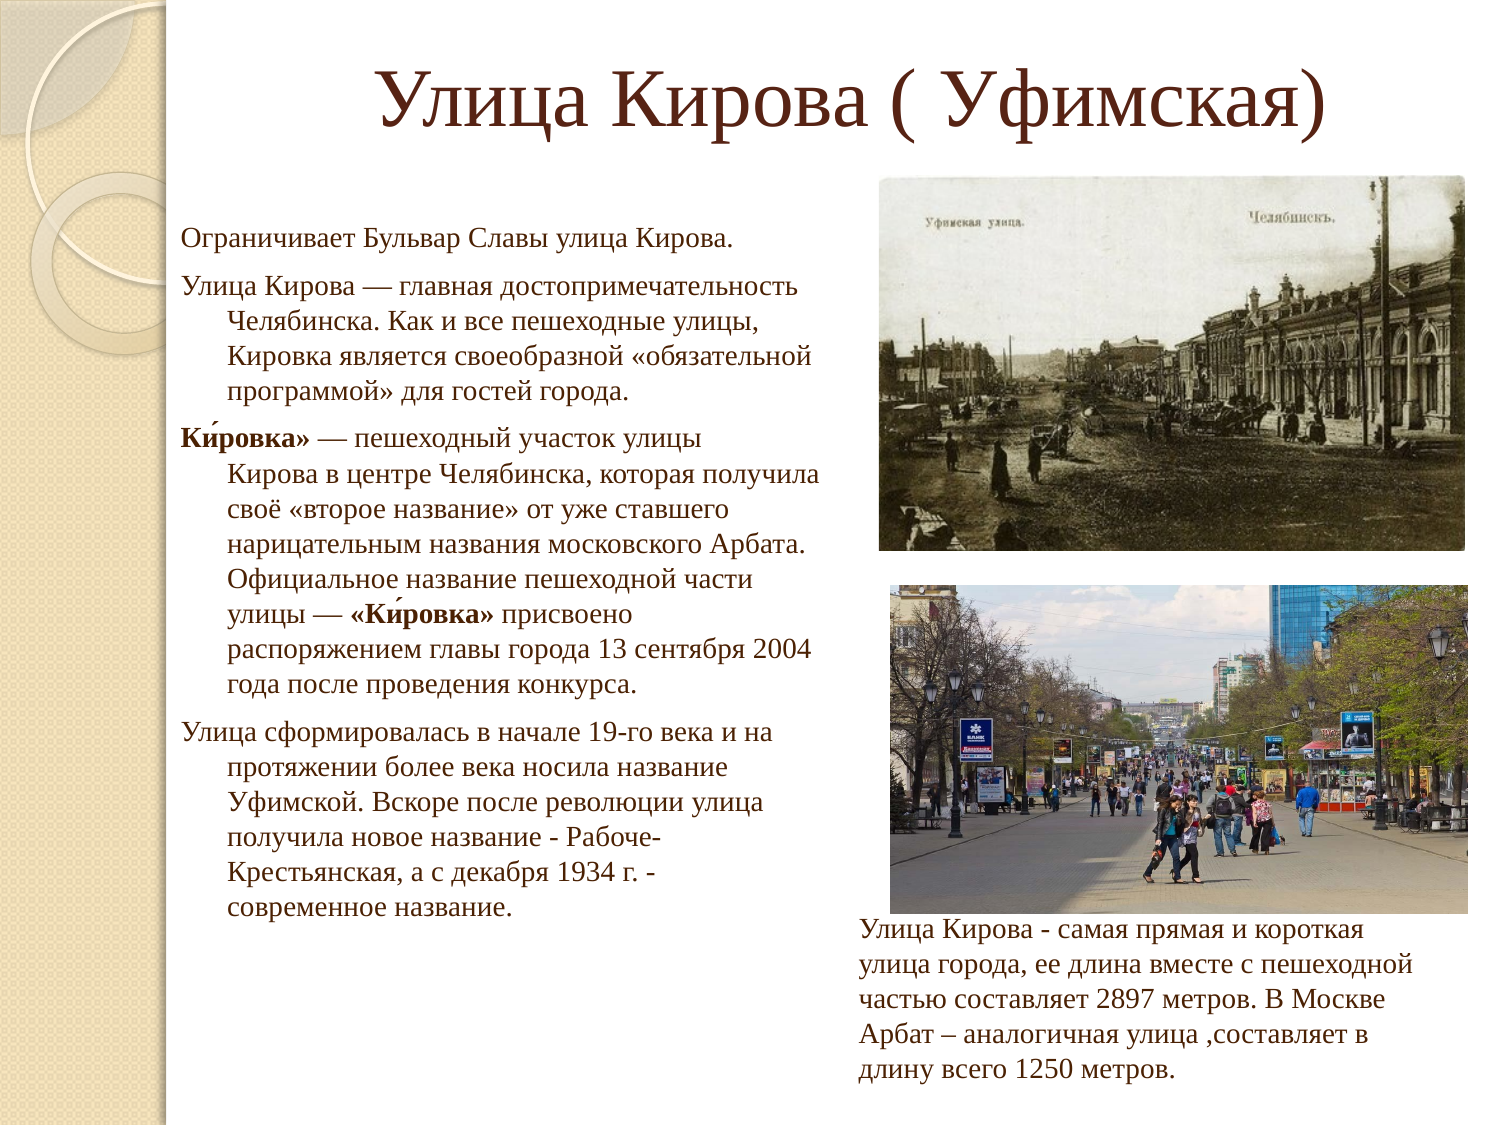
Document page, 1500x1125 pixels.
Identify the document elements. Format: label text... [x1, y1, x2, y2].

list Ограничивает Бульвар Славы улица Кирова. Улица Кирова — главная достопримечательность Челябинска. Как и все пешеходные улицы, Кировка является своеобразной «обязательной программой» для гостей города. Ки́ровка» — пешеходный участок улицы Кирова в центре Челябинска, которая получила своё «второе название» от уже ставшего нарицательным названия московского Арбата. Официальное название пешеходной части улицы — «Ки́ровка» присвоено распоряжением главы города 13 сентября 2004 года после проведения конкурса. Улица сформировалась в начале 19-го века и на протяжении более века носила название Уфимской. Вскоре после революции улица получила новое название - Рабоче-Крестьянская, а с декабря 1934 г. - современное название. [152, 210, 836, 1015]
title Улица Кирова ( Уфимская) [235, 45, 1466, 141]
text_box Улица Кирова - самая прямая и короткая улица города, ее длина вместе с пешеходной частью составляет 2897 метров. В Москве Арбат – аналогичная улица ,составляет в длину всего 1250 метров. [843, 902, 1454, 1092]
picture [878, 175, 1466, 551]
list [890, 585, 1468, 915]
